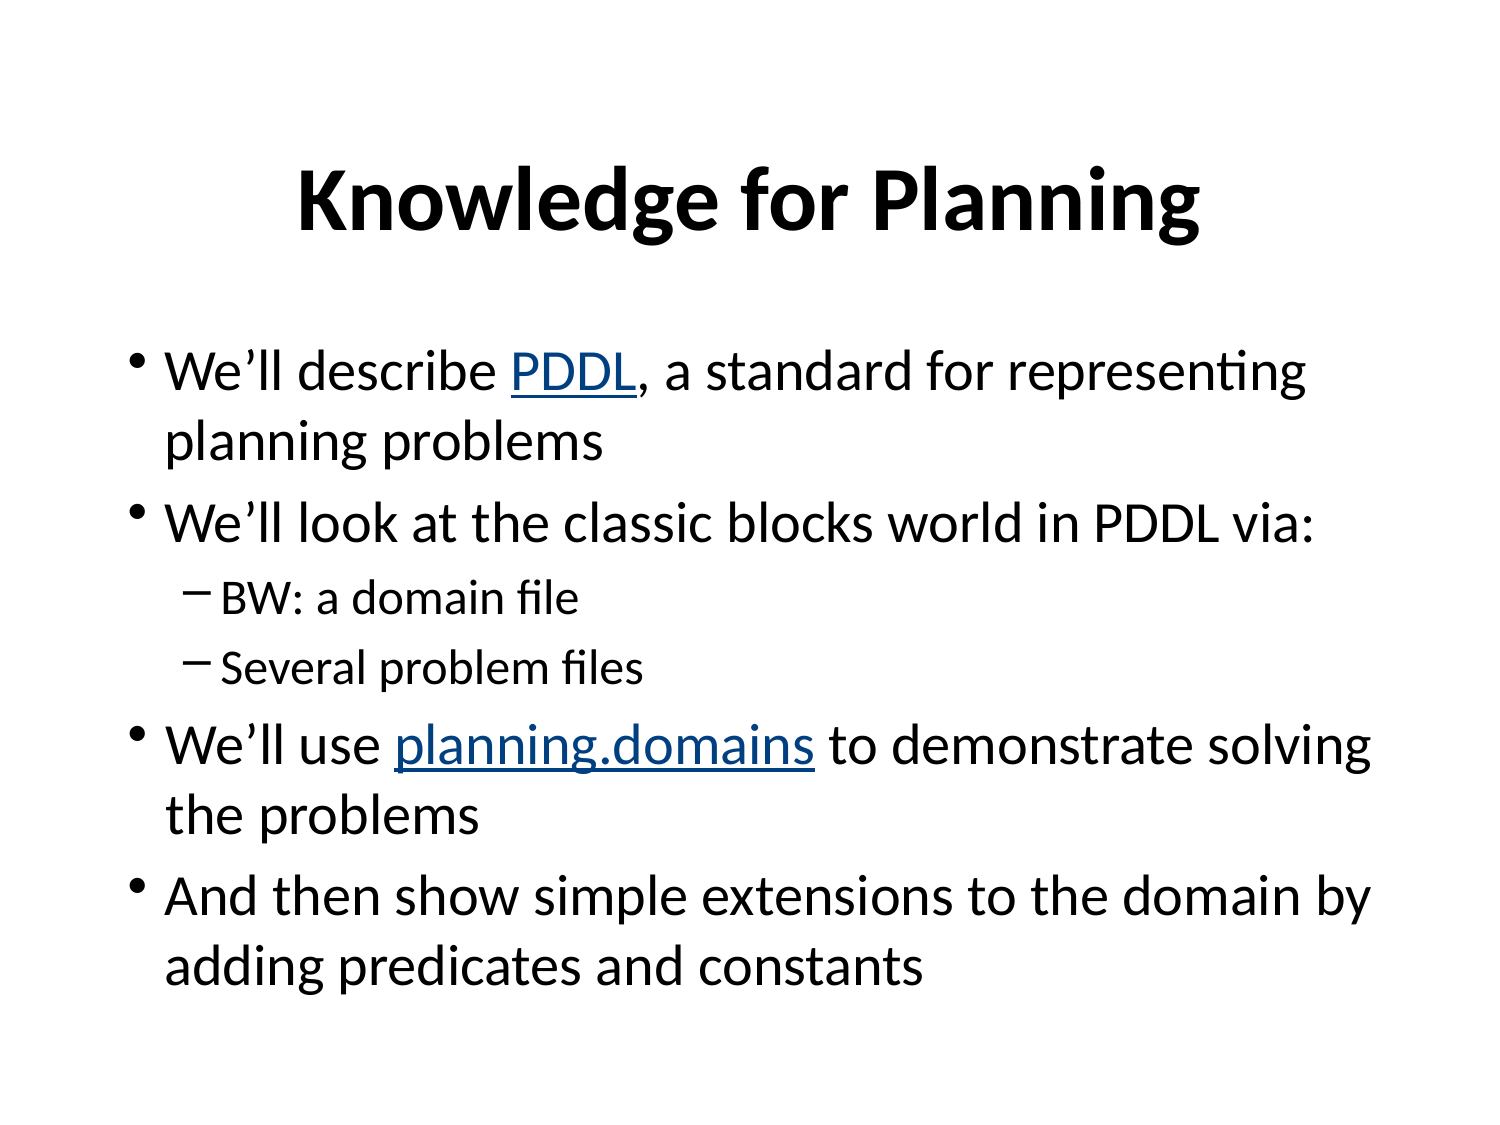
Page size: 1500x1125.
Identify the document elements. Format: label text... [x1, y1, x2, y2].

list We’ll describe PDDL, a standard for representing planning problems We’ll look at the classic blocks world in PDDL via: BW: a domain file Several problem files We’ll use planning.domains to demonstrate solving the problems And then show simple extensions to the domain by adding predicates and constants [112, 324, 1388, 1063]
title Knowledge for Planning [112, 99, 1388, 288]
